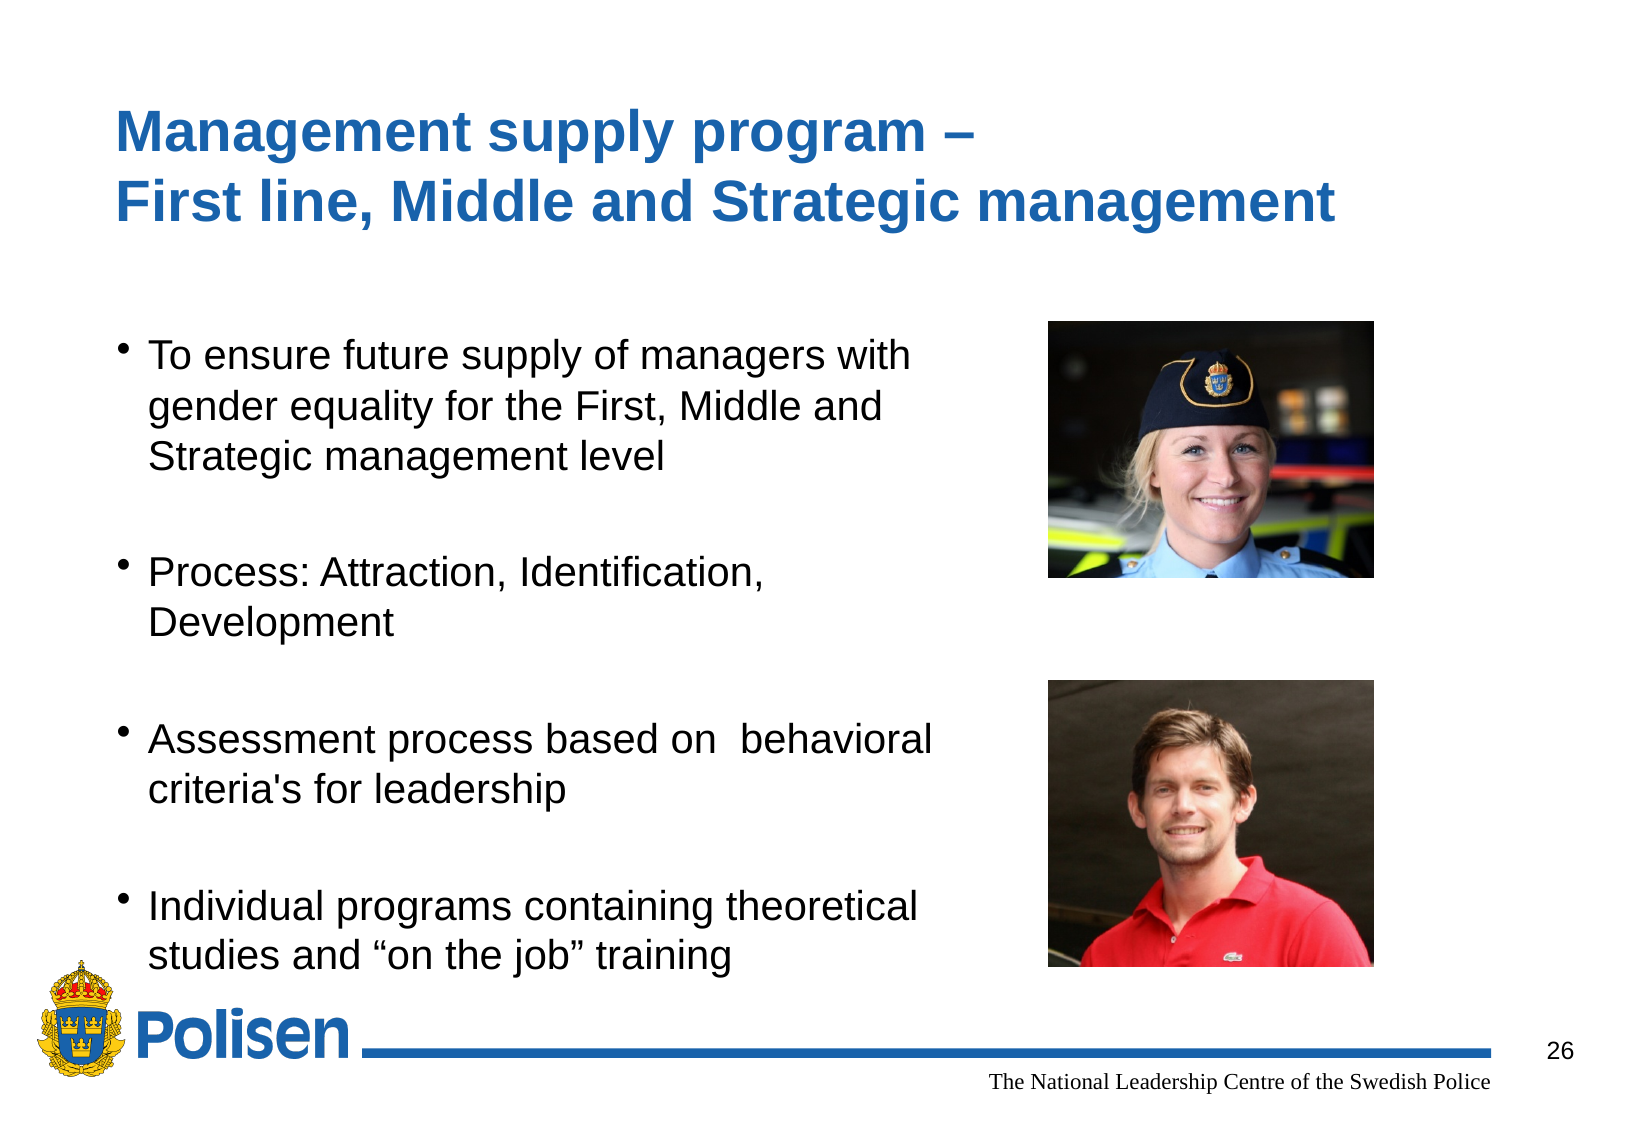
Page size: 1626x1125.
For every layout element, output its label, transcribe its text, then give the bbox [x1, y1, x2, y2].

picture [37, 960, 348, 1077]
picture [1048, 679, 1374, 967]
text_box To ensure future supply of managers with gender equality for the First, Middle and Strategic management level Process: Attraction, Identification, Development Assessment process based on behavioral criteria's for leadership Individual programs containing theoretical studies and “on the job” training [103, 320, 955, 946]
title Management supply program – First line, Middle and Strategic management [103, 51, 1451, 207]
picture [1048, 321, 1374, 579]
